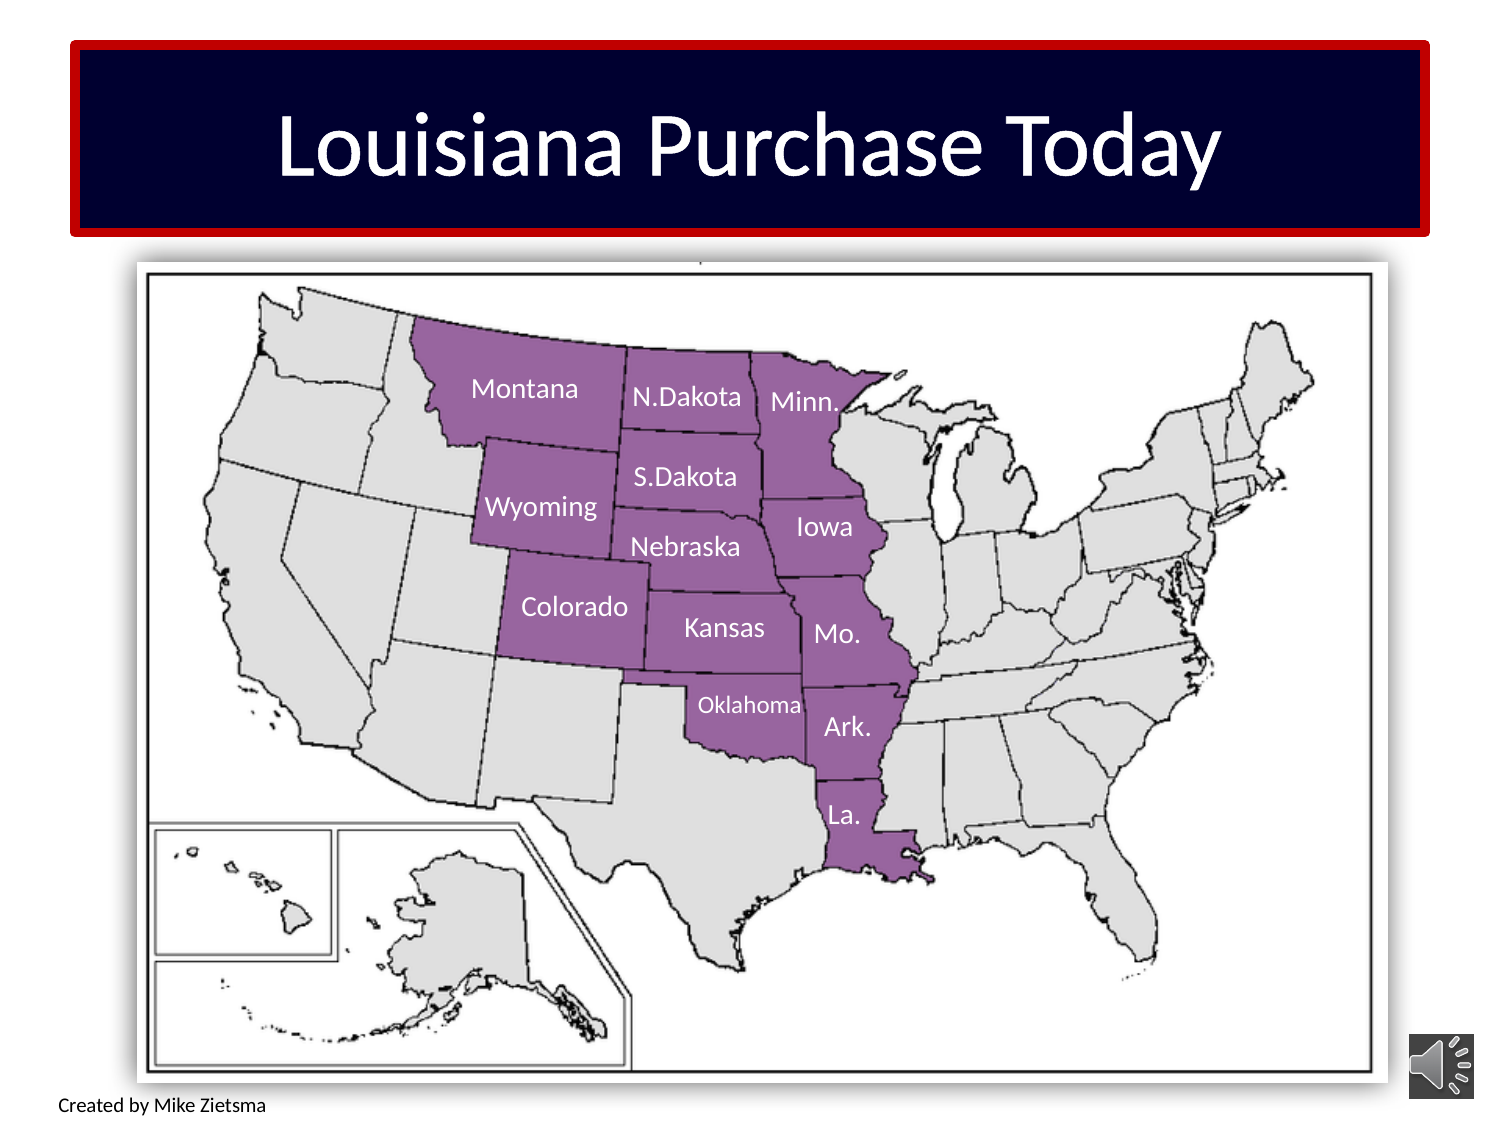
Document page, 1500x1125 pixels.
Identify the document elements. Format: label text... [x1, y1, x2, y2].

picture [137, 262, 1388, 1084]
picture [1408, 1033, 1476, 1101]
title Louisiana Purchase Today [70, 40, 1430, 237]
